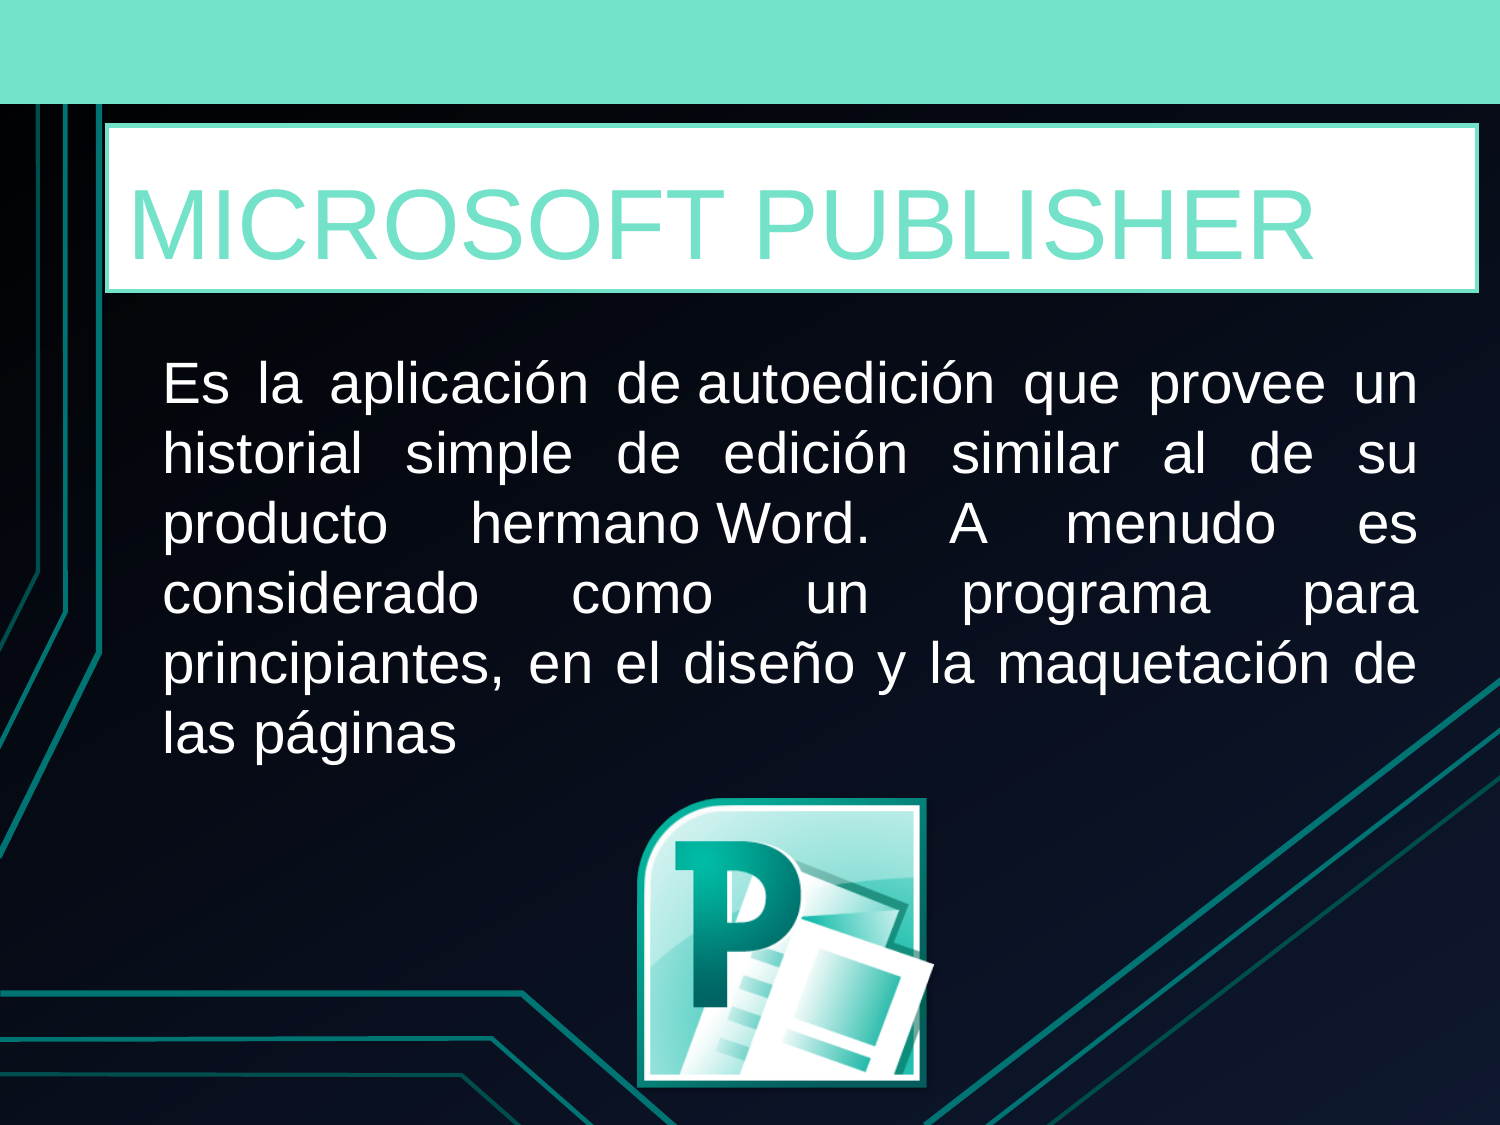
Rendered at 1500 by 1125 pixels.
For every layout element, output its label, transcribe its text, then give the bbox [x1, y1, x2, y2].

text_box [0, 0, 1500, 104]
title Microsoft Publisher [105, 123, 1479, 293]
picture [637, 798, 946, 1107]
text_box Es la aplicación de autoedición que provee un historial simple de edición similar al de su producto hermano Word. A menudo es considerado como un programa para principiantes, en el diseño y la maquetación de las páginas [147, 338, 1435, 773]
